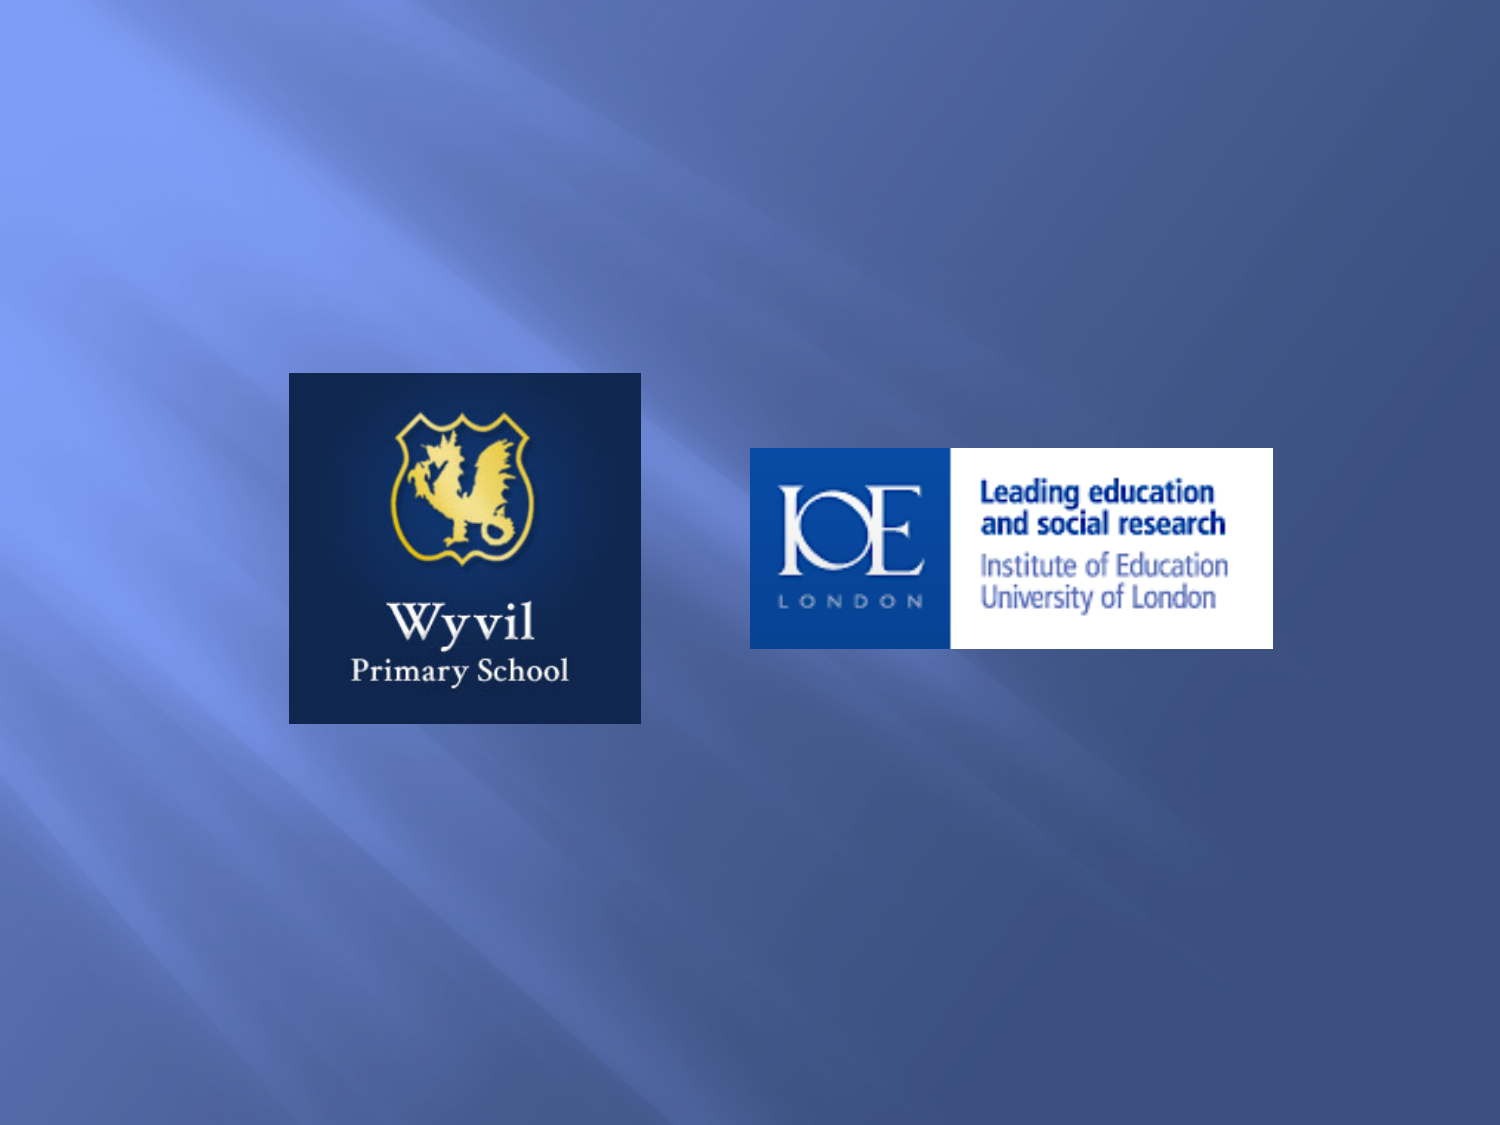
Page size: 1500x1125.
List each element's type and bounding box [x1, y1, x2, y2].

picture [288, 373, 642, 724]
picture [749, 447, 1273, 650]
